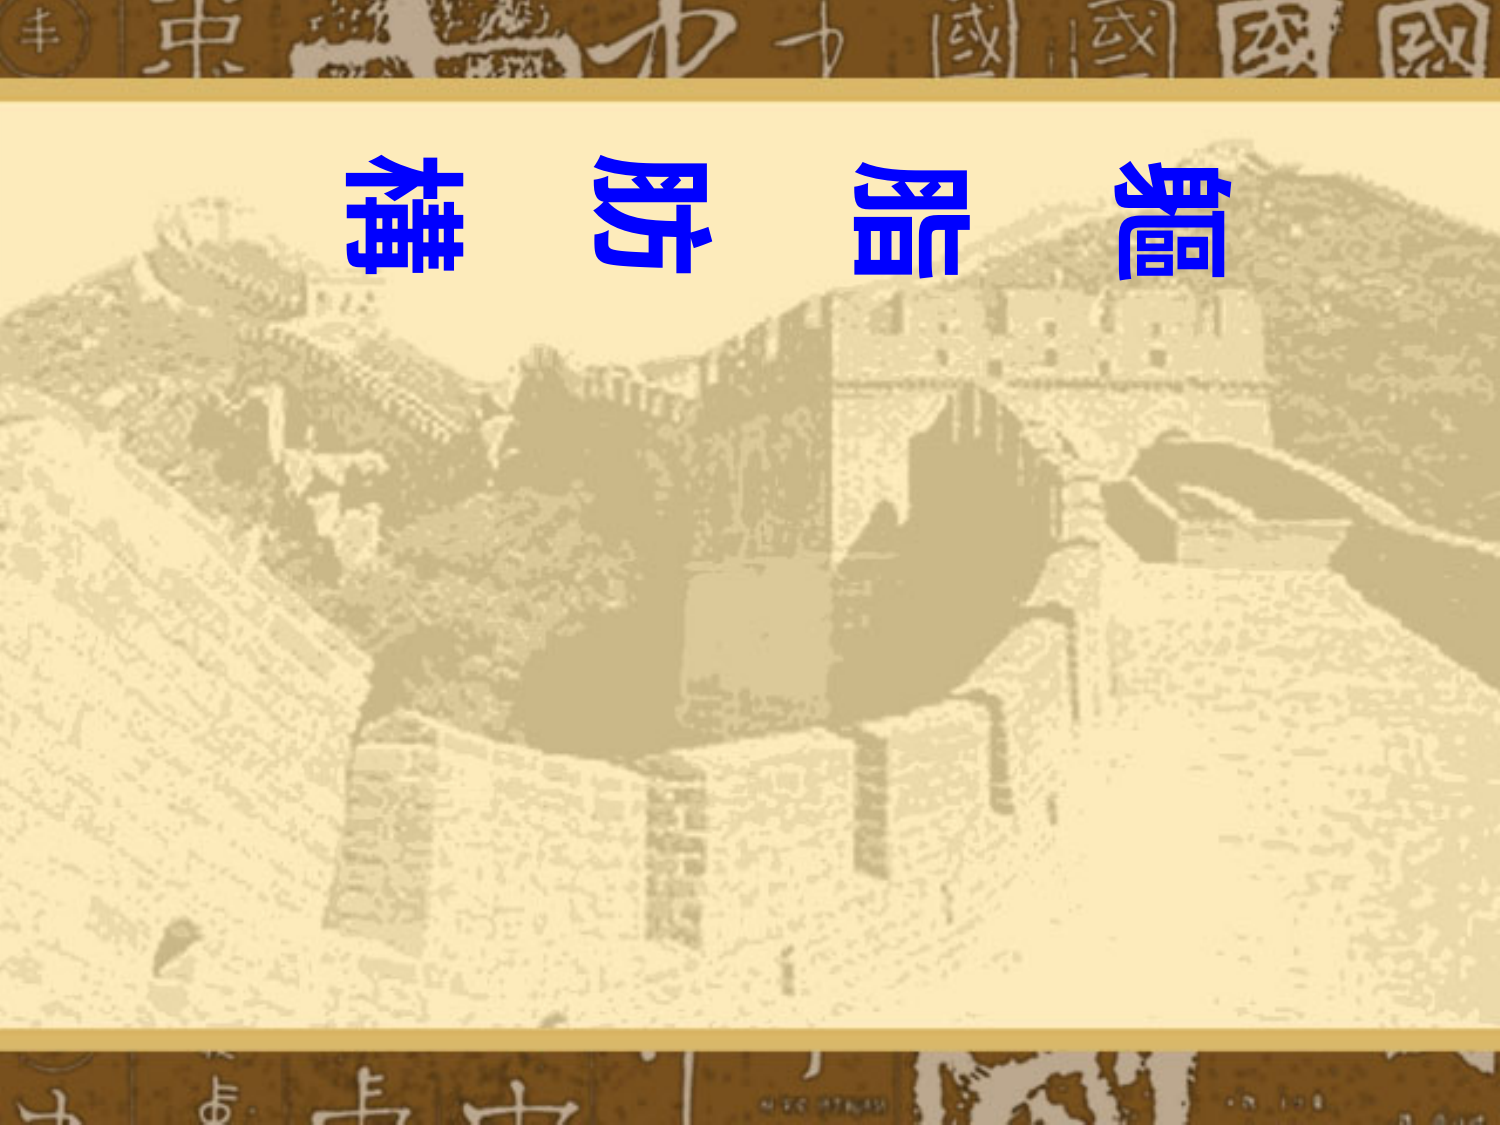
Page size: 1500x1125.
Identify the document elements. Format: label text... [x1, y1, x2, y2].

text_box 軀 [1045, 143, 1259, 1018]
picture [0, 0, 1500, 1125]
text_box 構 [277, 137, 491, 1012]
text_box 脂 [809, 145, 999, 1020]
text_box 肪 [549, 137, 739, 1012]
